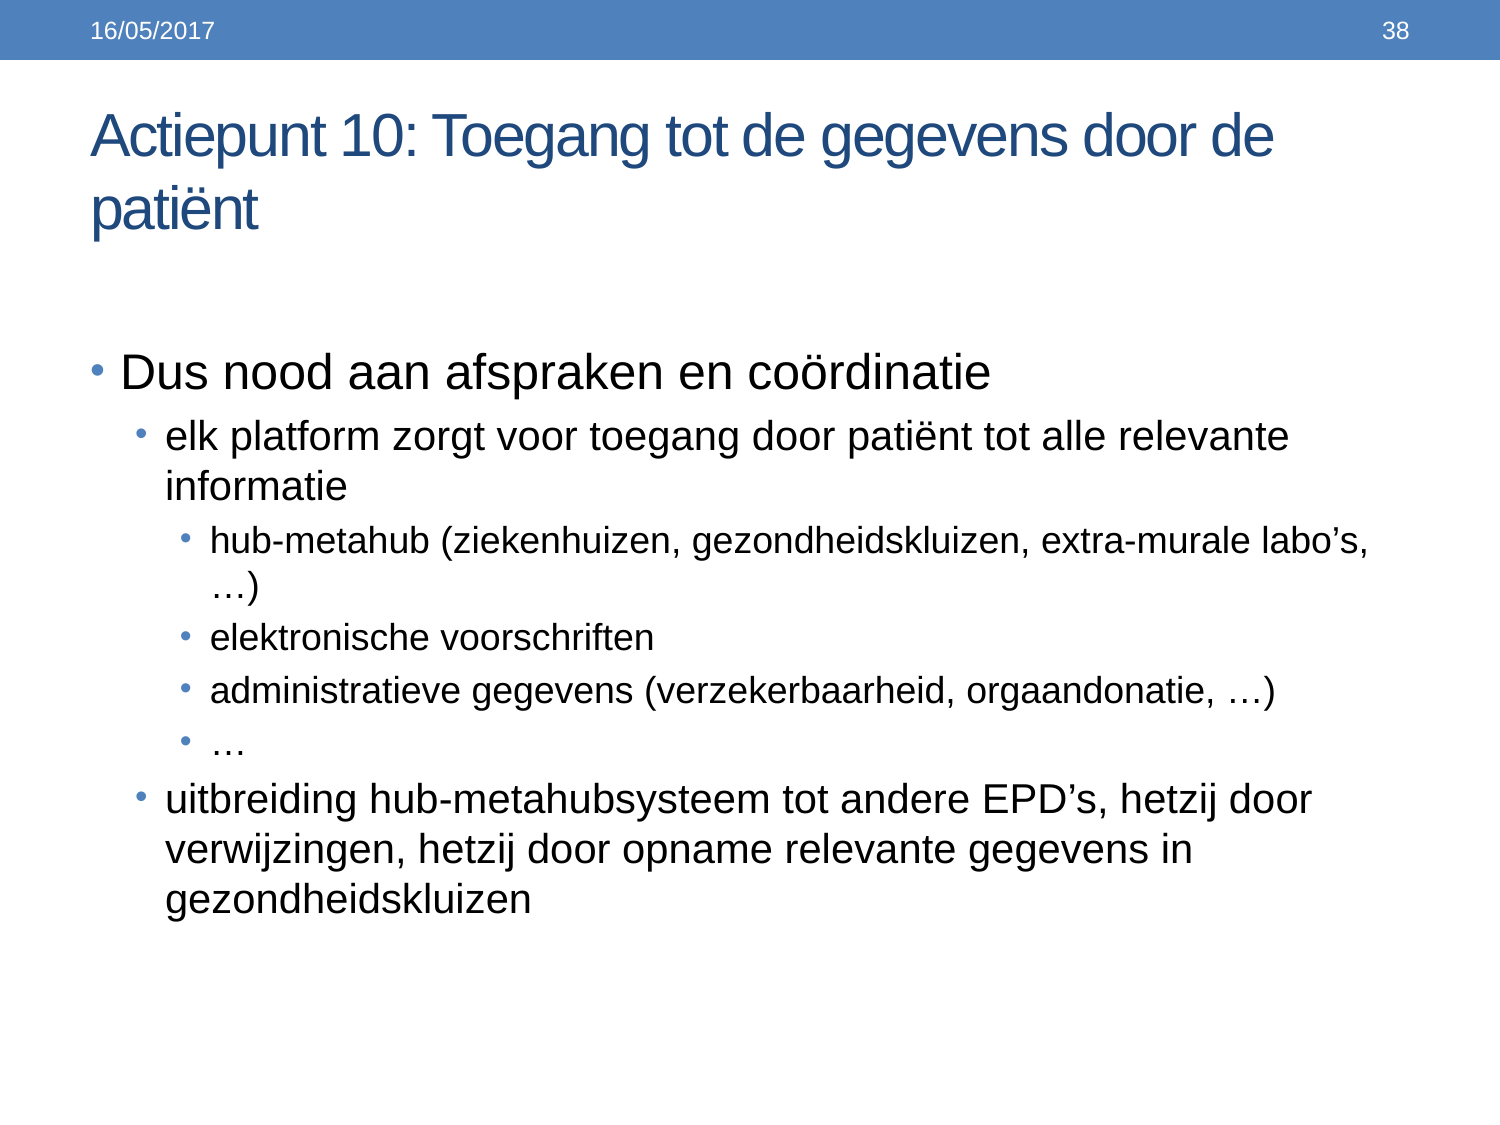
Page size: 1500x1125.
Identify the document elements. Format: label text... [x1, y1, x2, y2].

title Actiepunt 10: Toegang tot de gegevens door de patiënt [75, 87, 1425, 250]
list Dus nood aan afspraken en coördinatie elk platform zorgt voor toegang door patiënt tot alle relevante informatie hub-metahub (ziekenhuizen, gezondheidskluizen, extra-murale labo’s, …) elektronische voorschriften administratieve gegevens (verzekerbaarheid, orgaandonatie, …) … uitbreiding hub-metahubsysteem tot andere EPD’s, hetzij door verwijzingen, hetzij door opname relevante gegevens in gezondheidskluizen [75, 262, 1425, 1063]
slide_number 38 [1250, 3, 1425, 57]
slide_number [75, 3, 550, 57]
